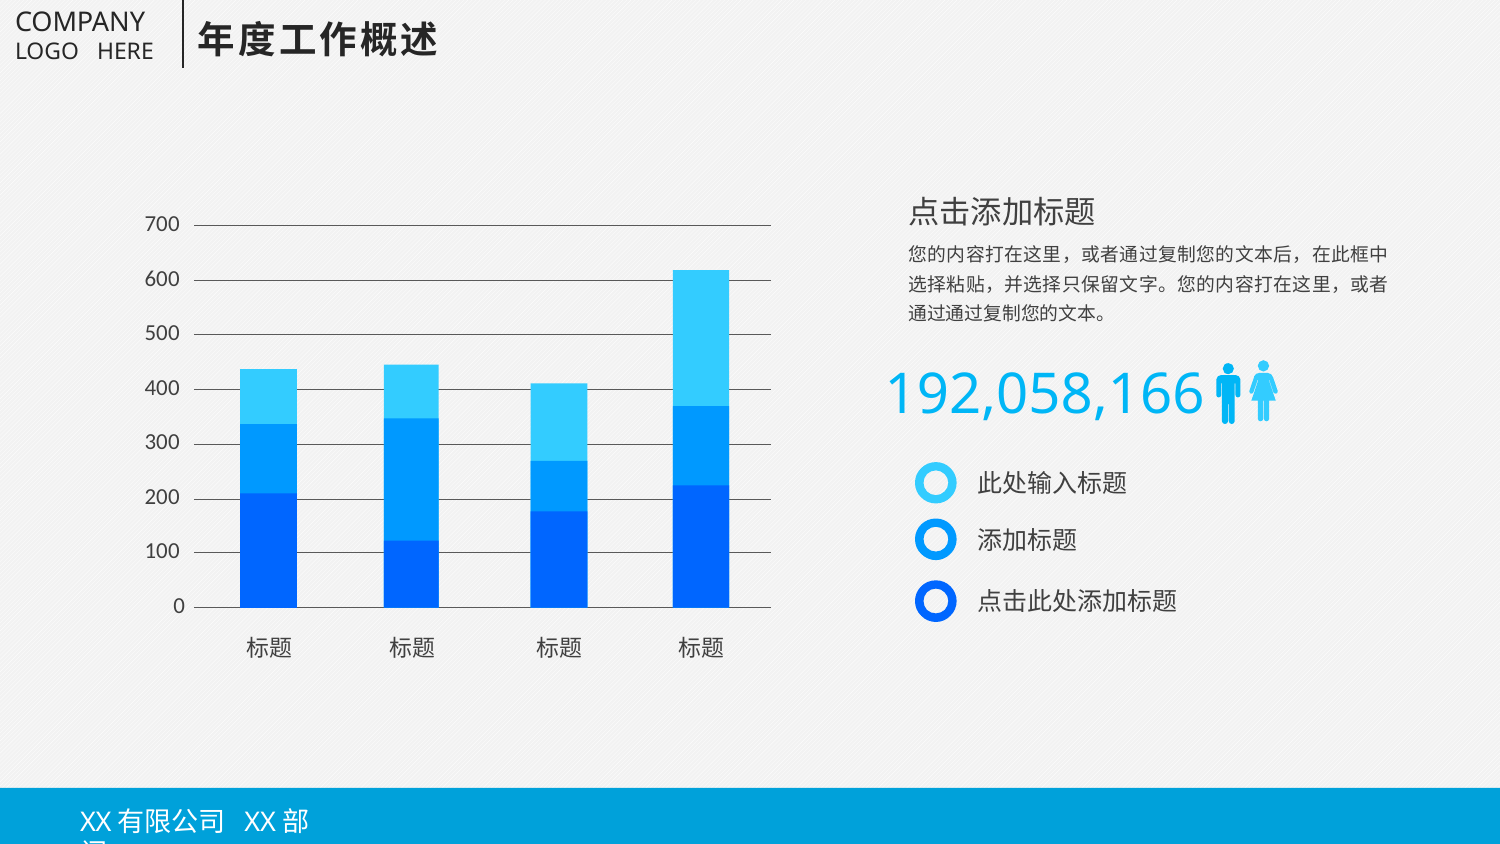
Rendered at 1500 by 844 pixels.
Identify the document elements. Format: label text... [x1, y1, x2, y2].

text_box 200 [133, 475, 192, 515]
text_box 点击添加标题 [897, 173, 1116, 231]
text_box 300 [133, 421, 192, 460]
text_box [240, 493, 297, 608]
text_box 500 [133, 312, 192, 351]
text_box [240, 424, 297, 493]
text_box [915, 580, 957, 622]
text_box 100 [133, 530, 192, 570]
text_box [240, 369, 297, 424]
text_box 标题 [377, 627, 447, 667]
text_box 添加标题 [965, 518, 1089, 560]
text_box [672, 485, 730, 608]
text_box 400 [133, 366, 192, 406]
text_box [383, 540, 439, 608]
text_box [672, 406, 730, 485]
text_box [1249, 360, 1278, 422]
text_box [530, 383, 588, 460]
text_box [530, 511, 588, 608]
text_box 600 [133, 257, 192, 297]
text_box 年度工作概述 [183, 8, 538, 69]
text_box 此处输入标题 [966, 461, 1139, 504]
text_box 标题 [525, 627, 595, 667]
text_box [383, 418, 439, 540]
text_box 700 [133, 202, 192, 242]
text_box 标题 [235, 627, 304, 667]
text_box [915, 518, 957, 561]
text_box [383, 364, 439, 418]
text_box [672, 270, 730, 406]
text_box 192,058,166 [873, 351, 1217, 431]
text_box [530, 460, 588, 511]
text_box 标题 [667, 627, 737, 667]
text_box [1216, 363, 1241, 425]
text_box 您的内容打在这里，或者通过复制您的文本后，在此框中选择粘贴，并选择只保留文字。您的内容打在这里，或者通过通过复制您的文本。 [897, 230, 1400, 330]
text_box 0 [162, 585, 197, 624]
text_box 点击此处添加标题 [966, 580, 1190, 622]
text_box [915, 462, 957, 504]
